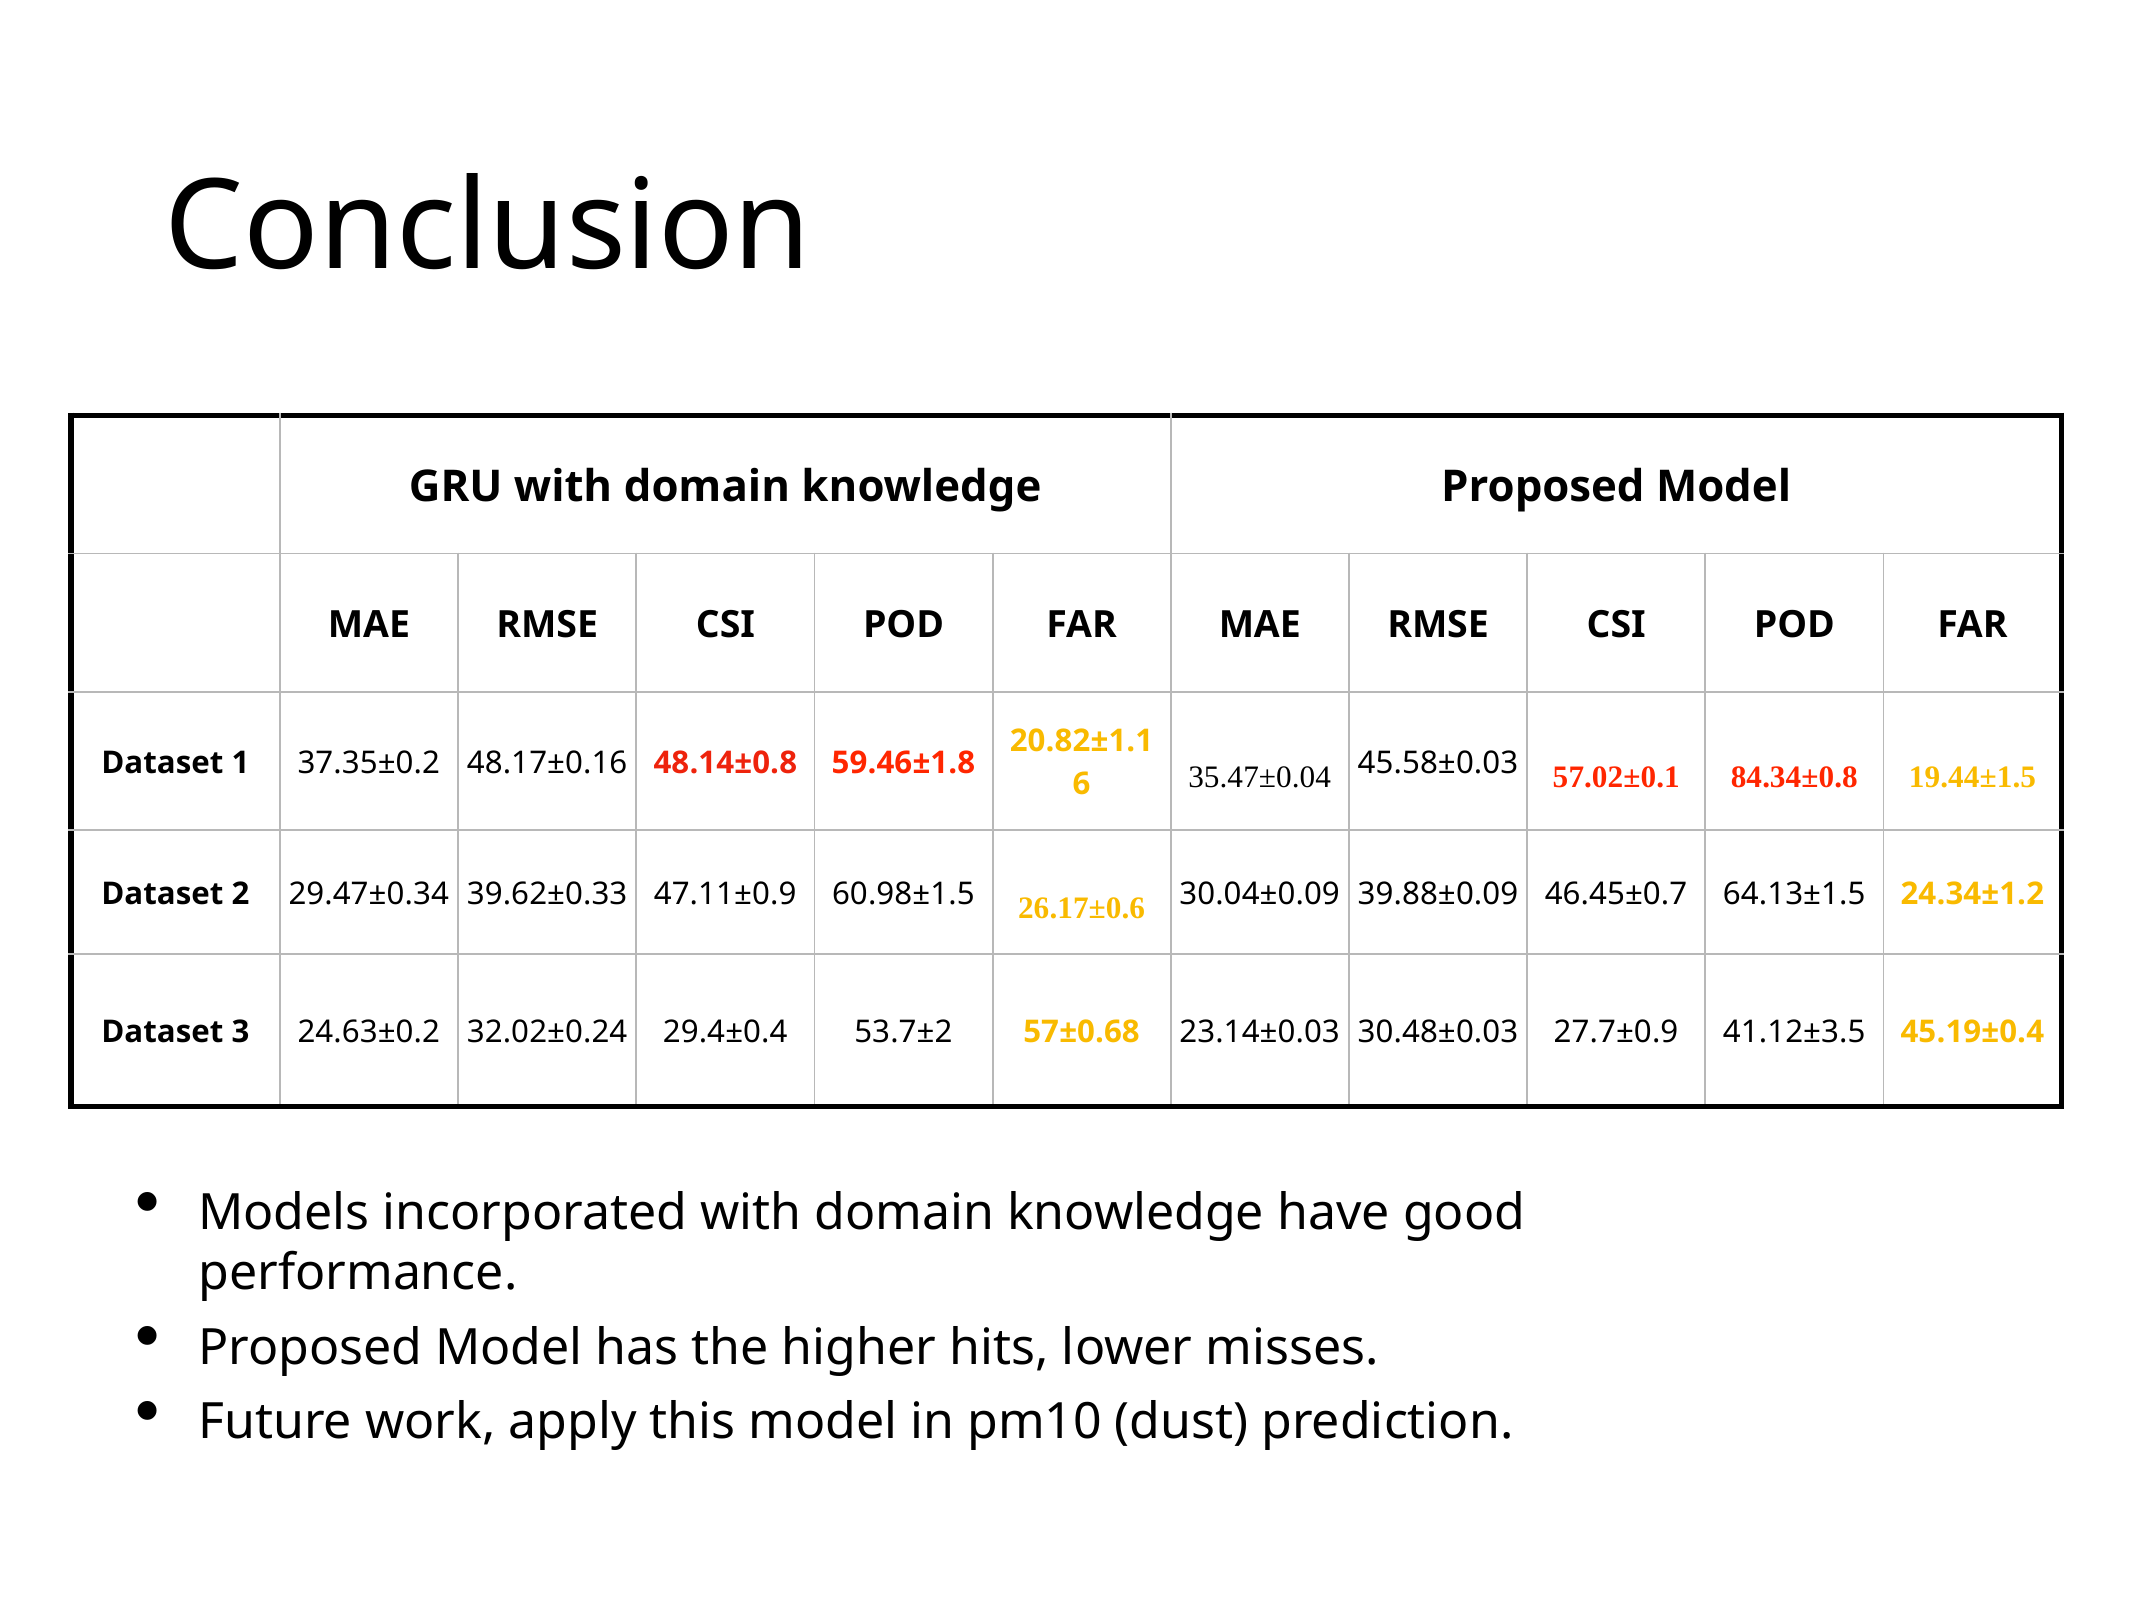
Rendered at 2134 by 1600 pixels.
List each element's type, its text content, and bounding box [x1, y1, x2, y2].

table_cell MAE [1172, 554, 1348, 691]
table_cell 29.47±0.34 [281, 831, 457, 953]
table_cell 24.34±1.2 [1884, 831, 2059, 953]
table_cell 53.7±2 [815, 955, 992, 1104]
table_cell POD [1706, 554, 1883, 691]
table_cell 57±0.68 [994, 955, 1170, 1104]
table_cell 30.48±0.03 [1350, 955, 1526, 1104]
table_cell 20.82±1.16 [994, 693, 1170, 829]
table_cell 23.14±0.03 [1172, 955, 1348, 1104]
table_cell 29.4±0.4 [637, 955, 814, 1104]
table_cell 26.17±0.6 [994, 831, 1170, 953]
table_cell 30.04±0.09 [1172, 831, 1348, 953]
table_header Proposed Model [1172, 418, 2059, 553]
table_cell CSI [1528, 554, 1704, 691]
table_cell 64.13±1.5 [1706, 831, 1883, 953]
table_cell Dataset 2 [74, 831, 279, 953]
table_cell RMSE [459, 554, 635, 691]
table_cell 48.14±0.8 [637, 693, 814, 829]
table_cell POD [815, 554, 992, 691]
title Conclusion [155, 41, 1978, 397]
table_header [74, 418, 279, 553]
table_cell 59.46±1.8 [815, 693, 992, 829]
table_cell 37.35±0.2 [281, 693, 457, 829]
table_cell 84.34±0.8 [1706, 693, 1883, 829]
table_cell 46.45±0.7 [1528, 831, 1704, 953]
table_cell 39.88±0.09 [1350, 831, 1526, 953]
table_cell 35.47±0.04 [1172, 693, 1348, 829]
table_cell RMSE [1350, 554, 1526, 691]
table_cell [74, 554, 279, 691]
table_cell Dataset 1 [74, 693, 279, 829]
subtitle Models incorporated with domain knowledge have good performance. Proposed Model has the higher hits, lower misses. Future work, apply this model in pm10 (dust) prediction. [126, 1198, 1794, 1430]
table_cell CSI [637, 554, 814, 691]
table_cell 19.44±1.5 [1884, 693, 2059, 829]
table_cell 32.02±0.24 [459, 955, 635, 1104]
table_cell 47.11±0.9 [637, 831, 814, 953]
table_cell 60.98±1.5 [815, 831, 992, 953]
table_cell 57.02±0.1 [1528, 693, 1704, 829]
table_cell MAE [281, 554, 457, 691]
table_cell FAR [994, 554, 1170, 691]
table_cell 41.12±3.5 [1706, 955, 1883, 1104]
table_cell Dataset 3 [74, 955, 279, 1104]
table_cell 27.7±0.9 [1528, 955, 1704, 1104]
table_cell 45.19±0.4 [1884, 955, 2059, 1104]
table_header GRU with domain knowledge [281, 418, 1170, 553]
table_cell 39.62±0.33 [459, 831, 635, 953]
table_cell FAR [1884, 554, 2059, 691]
table_cell 48.17±0.16 [459, 693, 635, 829]
table_cell 45.58±0.03 [1350, 693, 1526, 829]
table_cell 24.63±0.2 [281, 955, 457, 1104]
